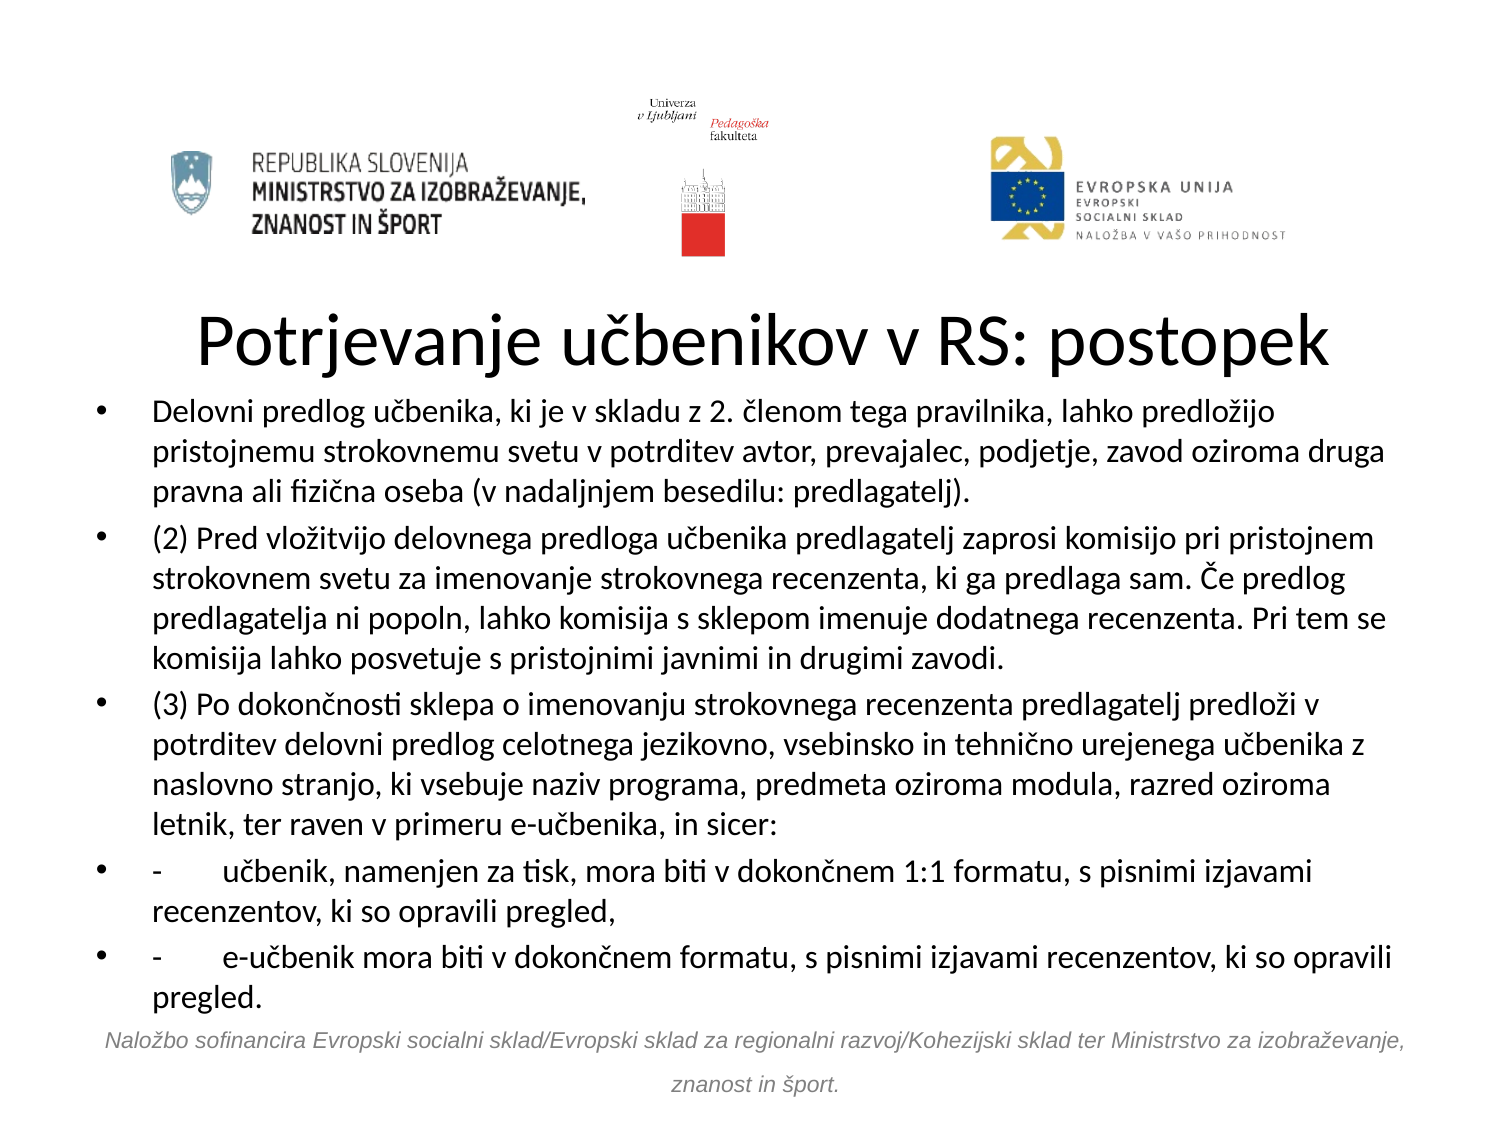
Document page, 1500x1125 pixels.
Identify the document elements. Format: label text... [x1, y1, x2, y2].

picture [170, 150, 585, 235]
picture [915, 92, 1327, 293]
text_box Naložbo sofinancira Evropski socialni sklad/Evropski sklad za regionalni razvoj/Kohezijski sklad ter Ministrstvo za izobraževanje, znanost in šport. [64, 952, 1447, 1125]
title Potrjevanje učbenikov v RS: postopek [88, 241, 1439, 429]
picture [631, 92, 776, 262]
list Delovni predlog učbenika, ki je v skladu z 2. členom tega pravilnika, lahko predložijo pristojnemu strokovnemu svetu v potrditev avtor, prevajalec, podjetje, zavod oziroma druga pravna ali fizična oseba (v nadaljnjem besedilu: predlagatelj). (2) Pred vložitvijo delovnega predloga učbenika predlagatelj zaprosi komisijo pri pristojnem strokovnem svetu za imenovanje strokovnega recenzenta, ki ga predlaga sam. Če predlog predlagatelja ni popoln, lahko komisija s sklepom imenuje dodatnega recenzenta. Pri tem se komisija lahko posvetuje s pristojnimi javnimi in drugimi zavodi. (3) Po dokončnosti sklepa o imenovanju strokovnega recenzenta predlagatelj predloži v potrditev delovni predlog celotnega jezikovno, vsebinsko in tehnično urejenega učbenika z naslovno stranjo, ki vsebuje naziv programa, predmeta oziroma modula, razred oziroma letnik, ter raven v primeru e-učbenika, in sicer: - učbenik, namenjen za tisk, mora biti v dokončnem 1:1 formatu, s pisnimi izjavami recenzentov, ki so opravili pregled, - e-učbenik mora biti v dokončnem formatu, s pisnimi izjavami recenzentov, ki so opravili pregled. [80, 382, 1431, 952]
